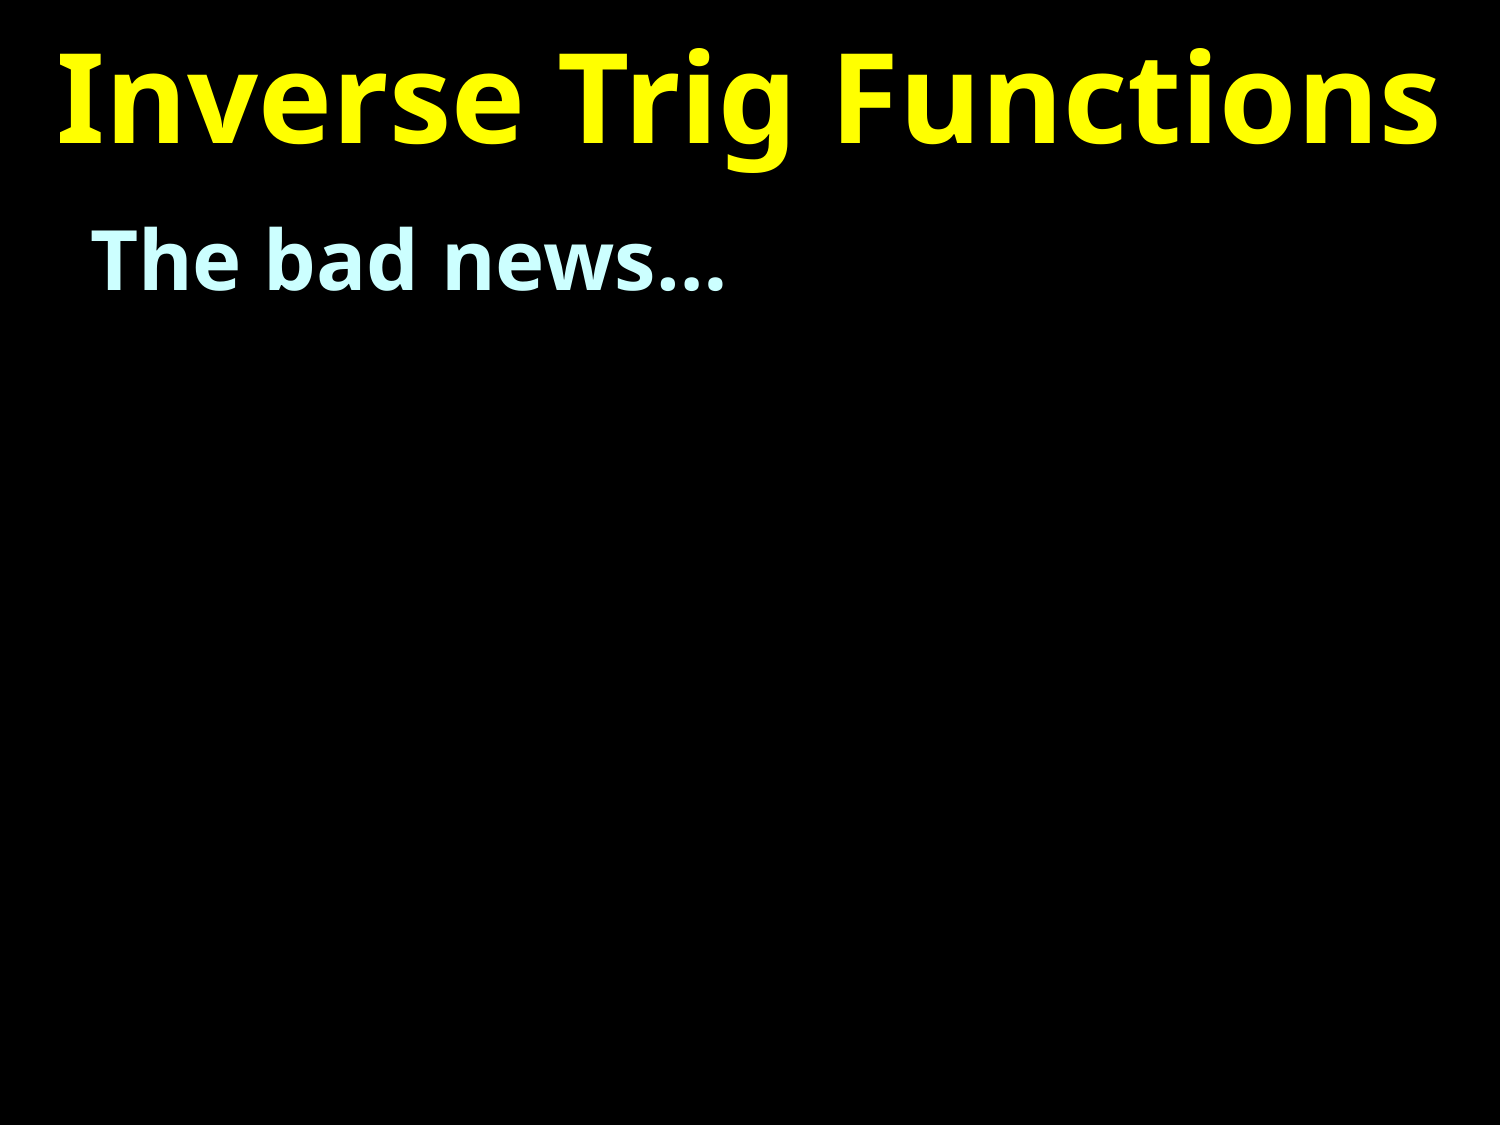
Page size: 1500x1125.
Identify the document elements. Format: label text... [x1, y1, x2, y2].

title Inverse Trig Functions [0, 0, 1500, 188]
list The bad news… [75, 200, 1425, 1125]
